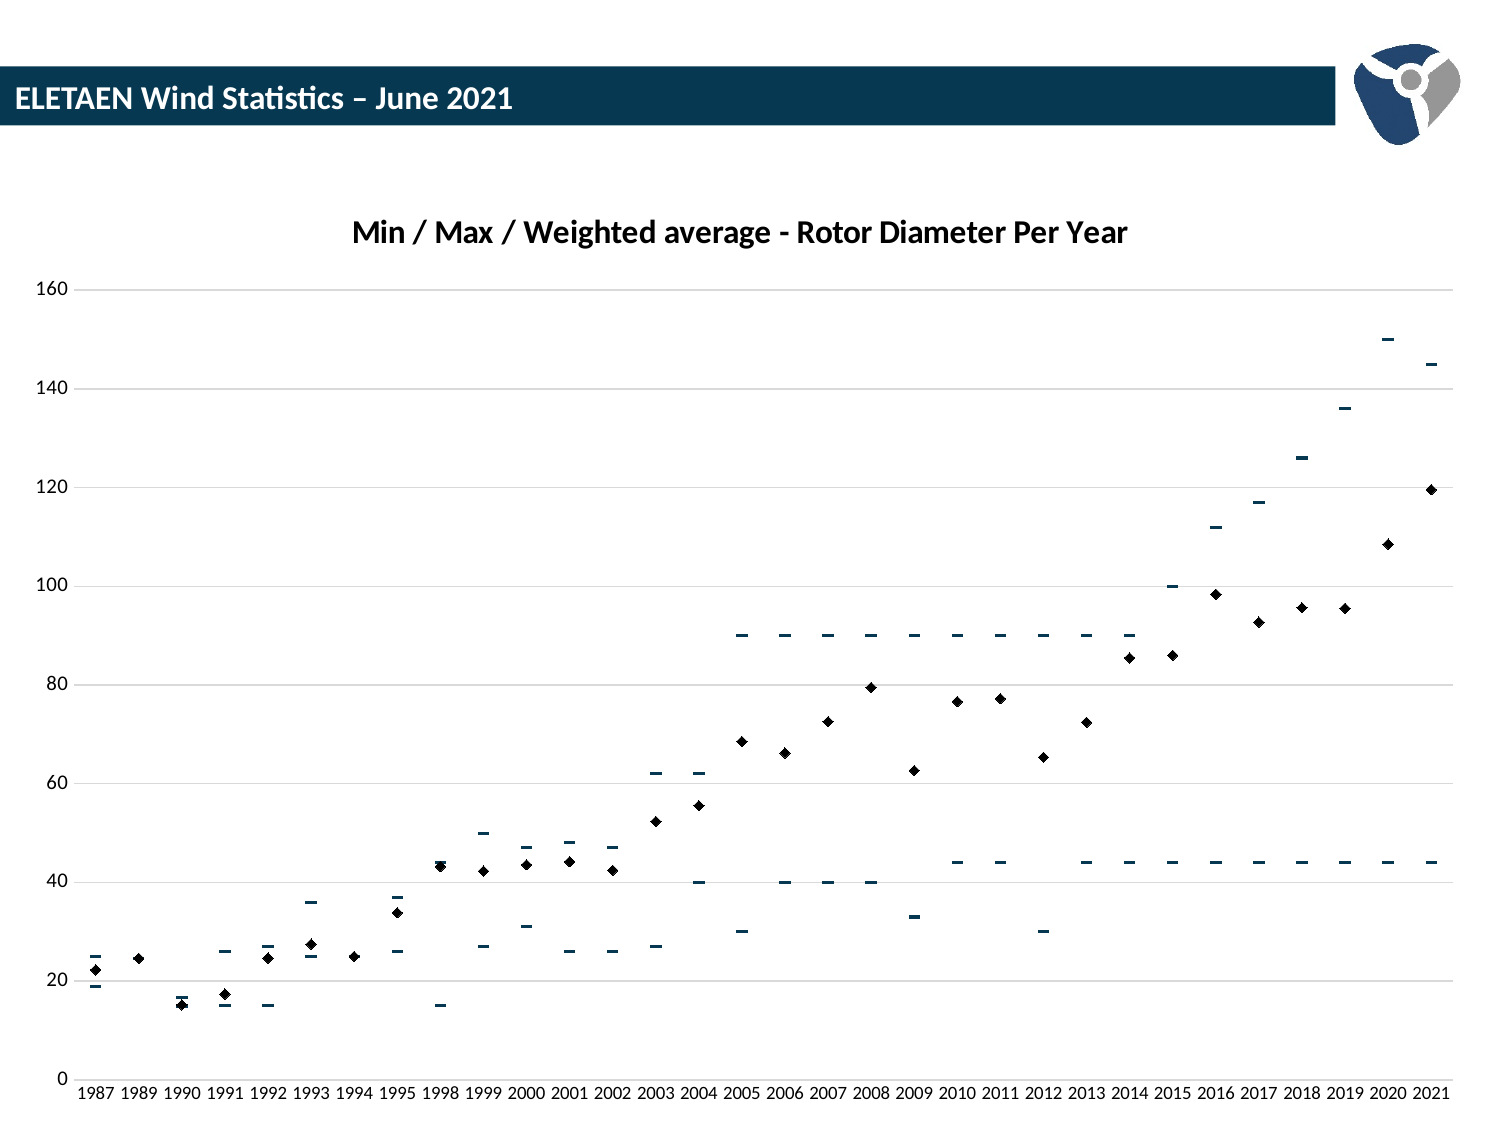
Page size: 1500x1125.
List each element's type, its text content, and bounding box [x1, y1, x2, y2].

chart [5, 181, 1483, 1124]
text_box ELETAEN Wind Statistics – June 2021 [0, 66, 1335, 126]
picture [1335, 22, 1476, 165]
